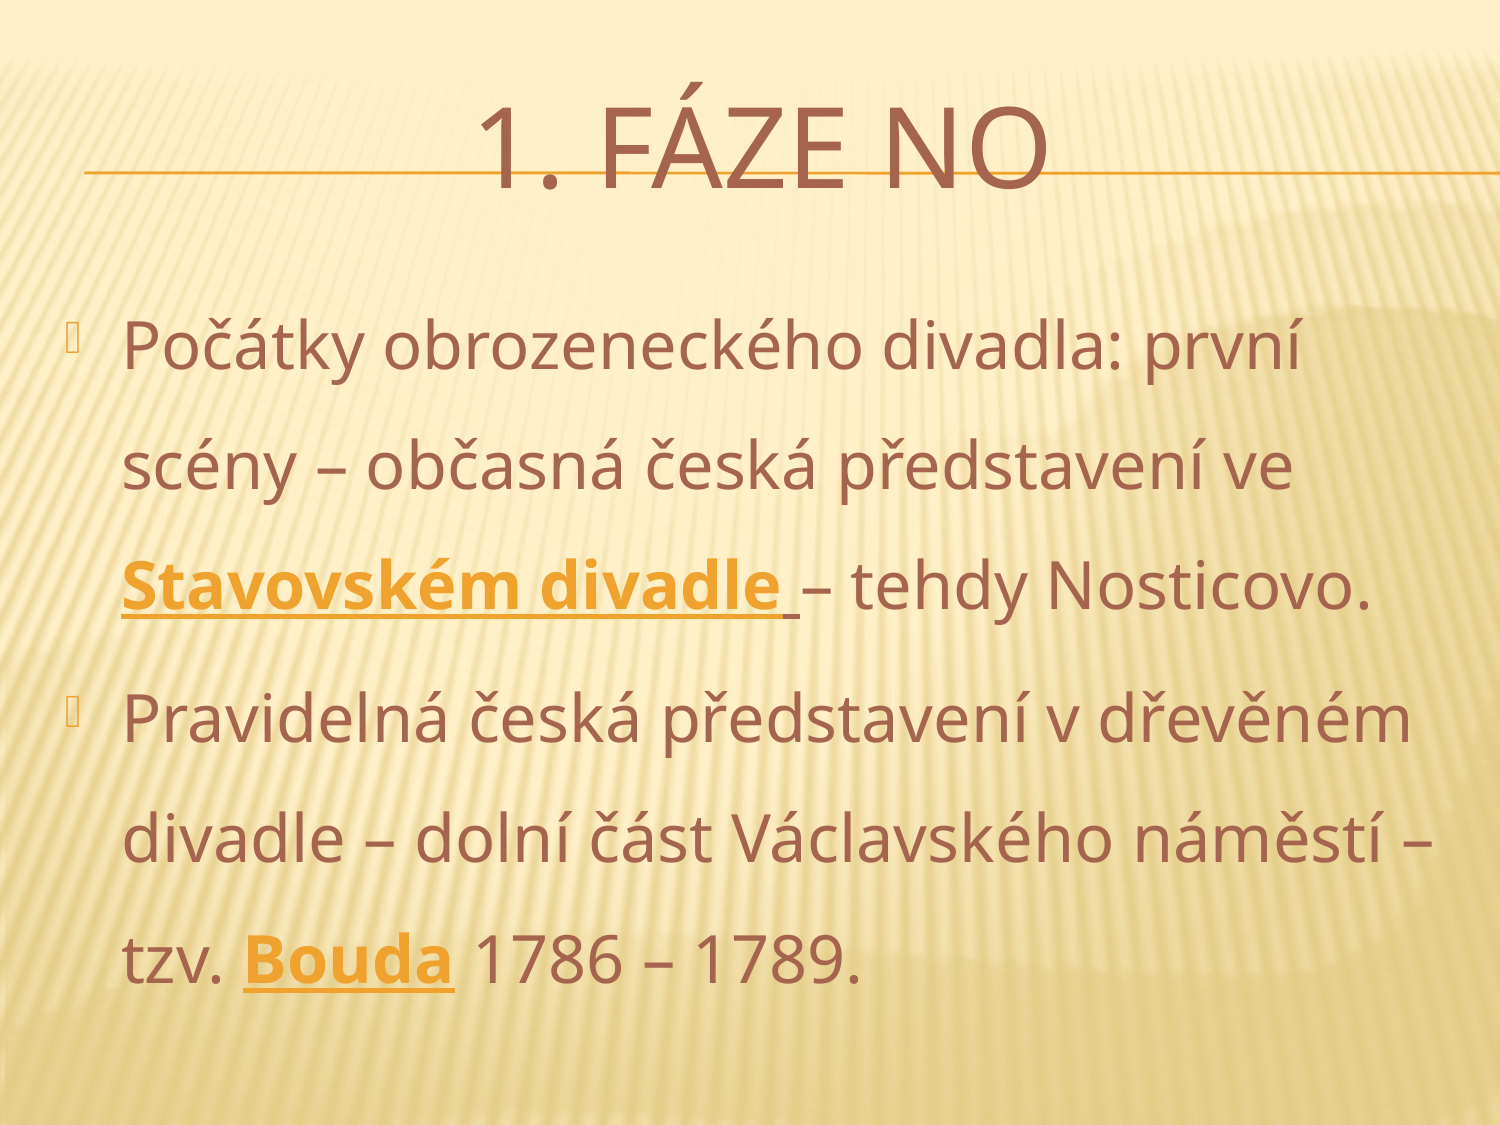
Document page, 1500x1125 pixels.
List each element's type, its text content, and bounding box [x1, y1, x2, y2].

list Počátky obrozeneckého divadla: první scény – občasná česká představení ve Stavovském divadle – tehdy Nosticovo. Pravidelná česká představení v dřevěném divadle – dolní část Václavského náměstí – tzv. Bouda 1786 – 1789. [50, 254, 1475, 1125]
title 1. Fáze NO [50, 75, 1475, 213]
